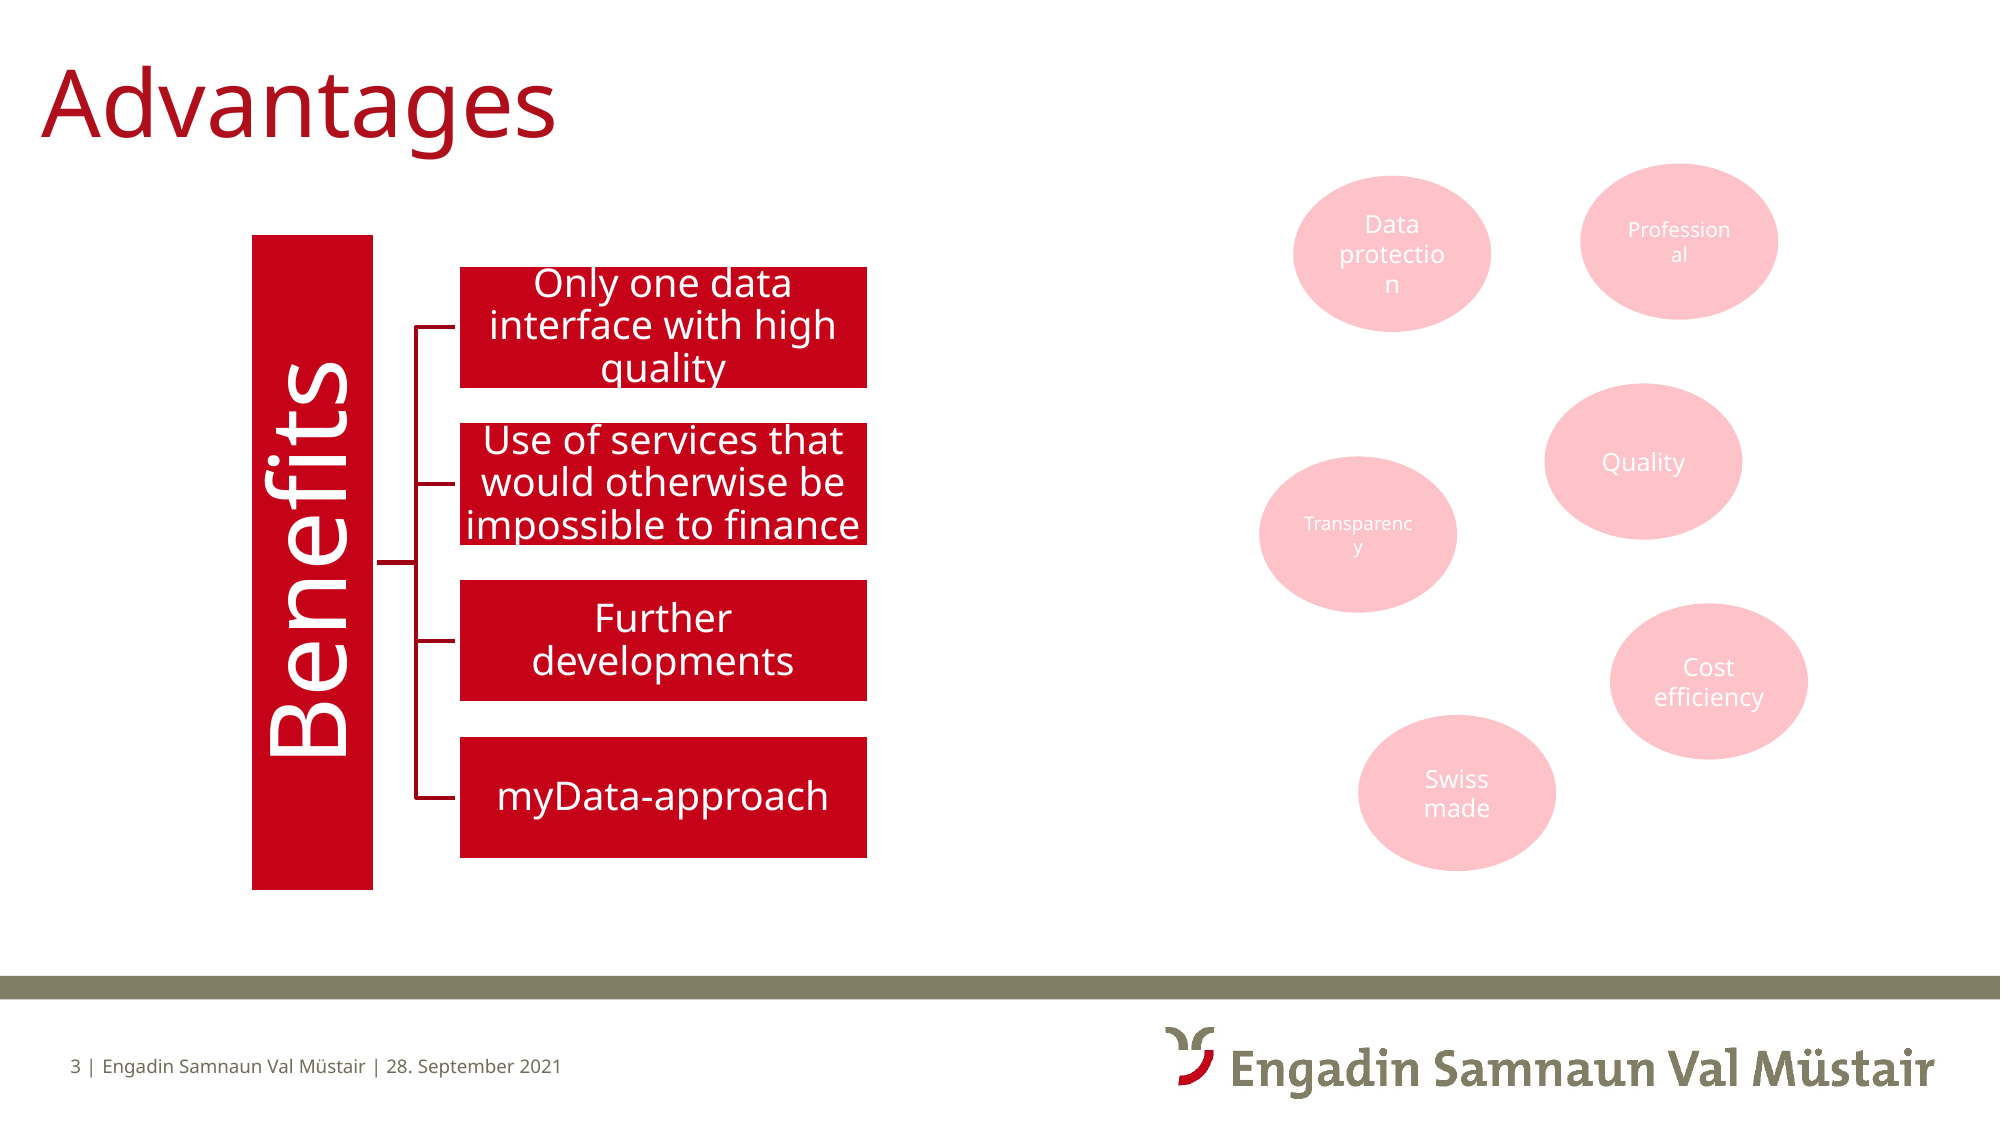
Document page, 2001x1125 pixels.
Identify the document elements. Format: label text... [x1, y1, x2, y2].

text_box Cost efficiency [1607, 601, 1811, 762]
text_box Data protection [1291, 173, 1494, 335]
slide_number 3 | [0, 1041, 103, 1081]
picture [1153, 1015, 1945, 1110]
text_box Swiss made [1356, 712, 1559, 874]
footer Engadin Samnaun Val Müstair | 28. September 2021 [103, 1041, 985, 1081]
text_box Transparency [1257, 454, 1460, 615]
text_box Professional [1578, 161, 1781, 322]
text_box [79, 231, 1040, 894]
text_box Quality [1542, 381, 1745, 542]
title Advantages [0, 0, 2000, 278]
